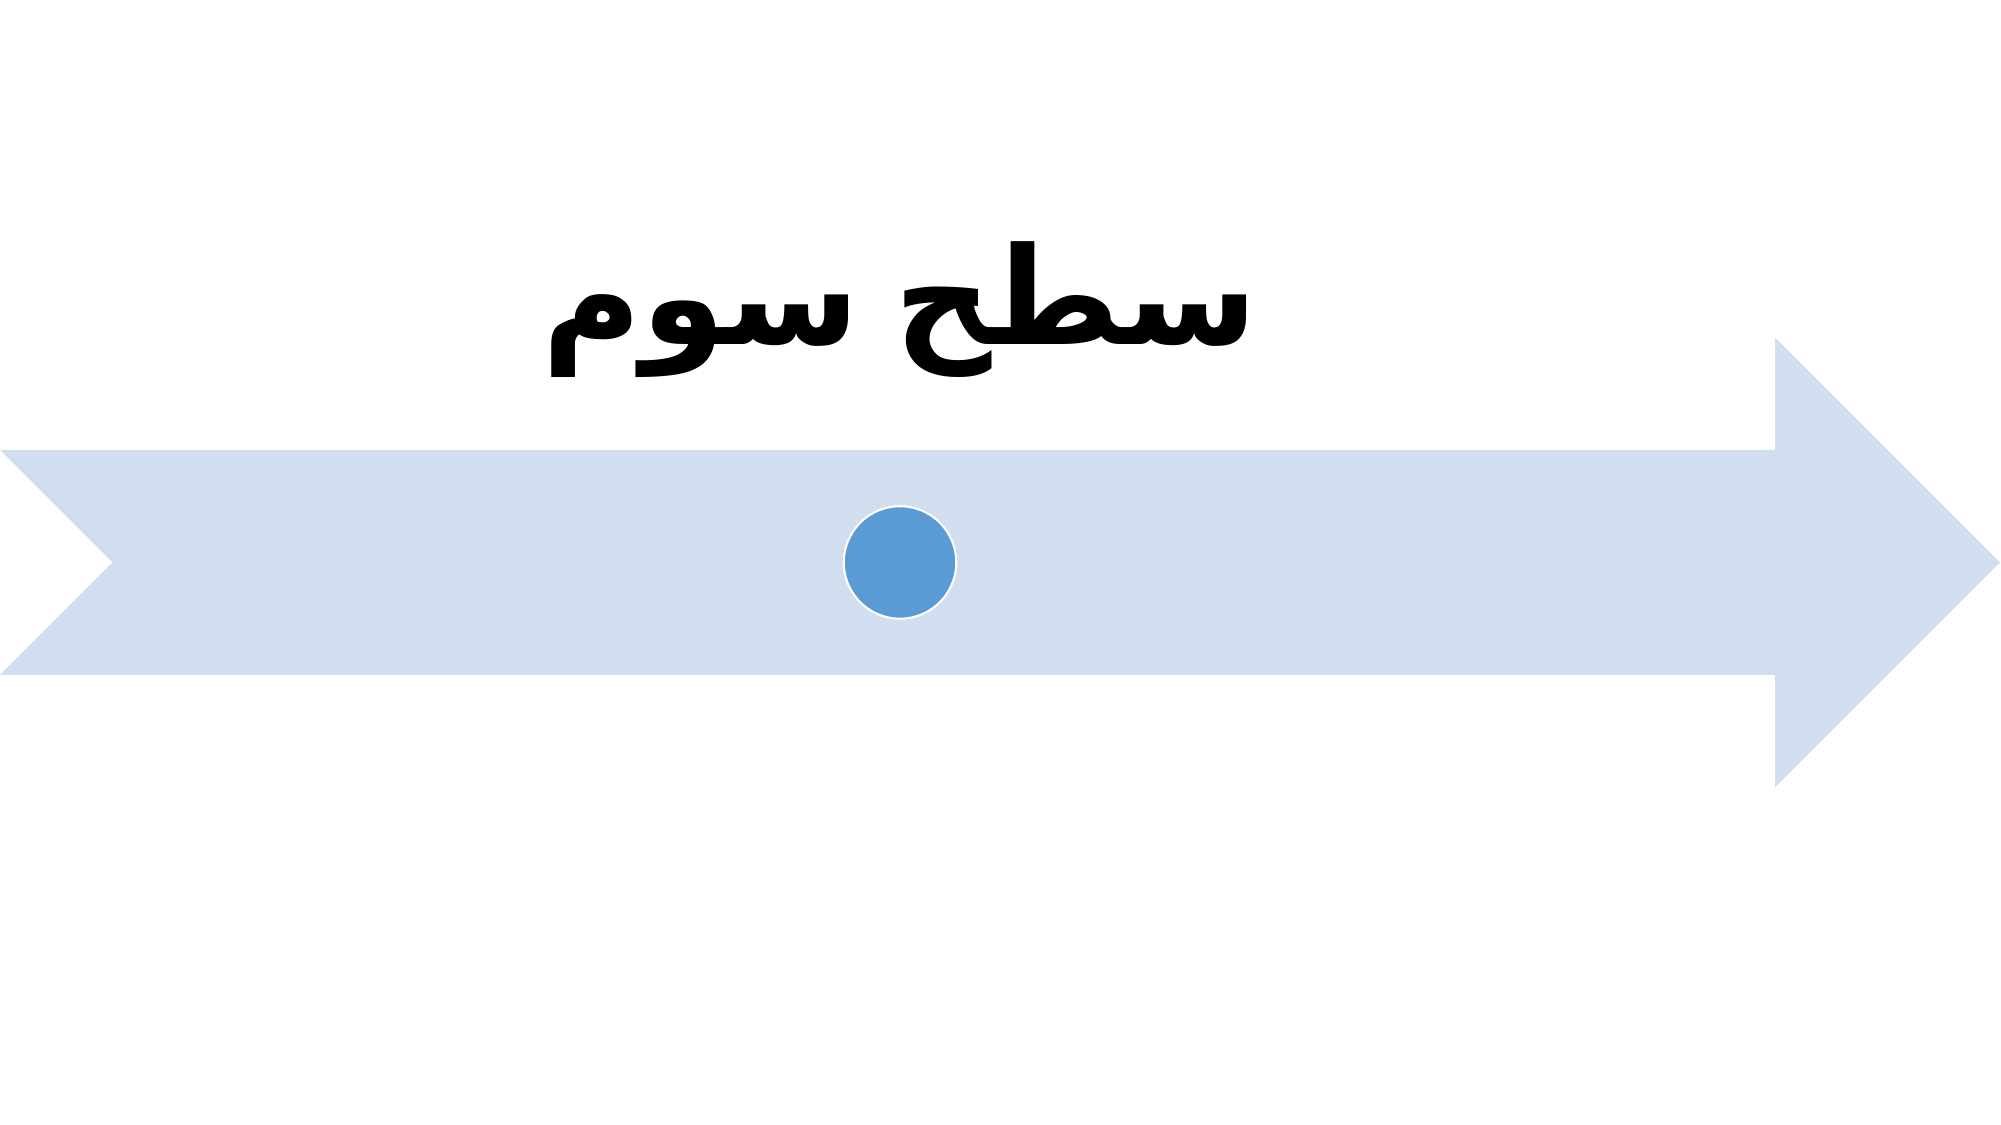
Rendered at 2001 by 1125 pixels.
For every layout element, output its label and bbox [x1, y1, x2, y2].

list [0, 0, 2000, 1125]
